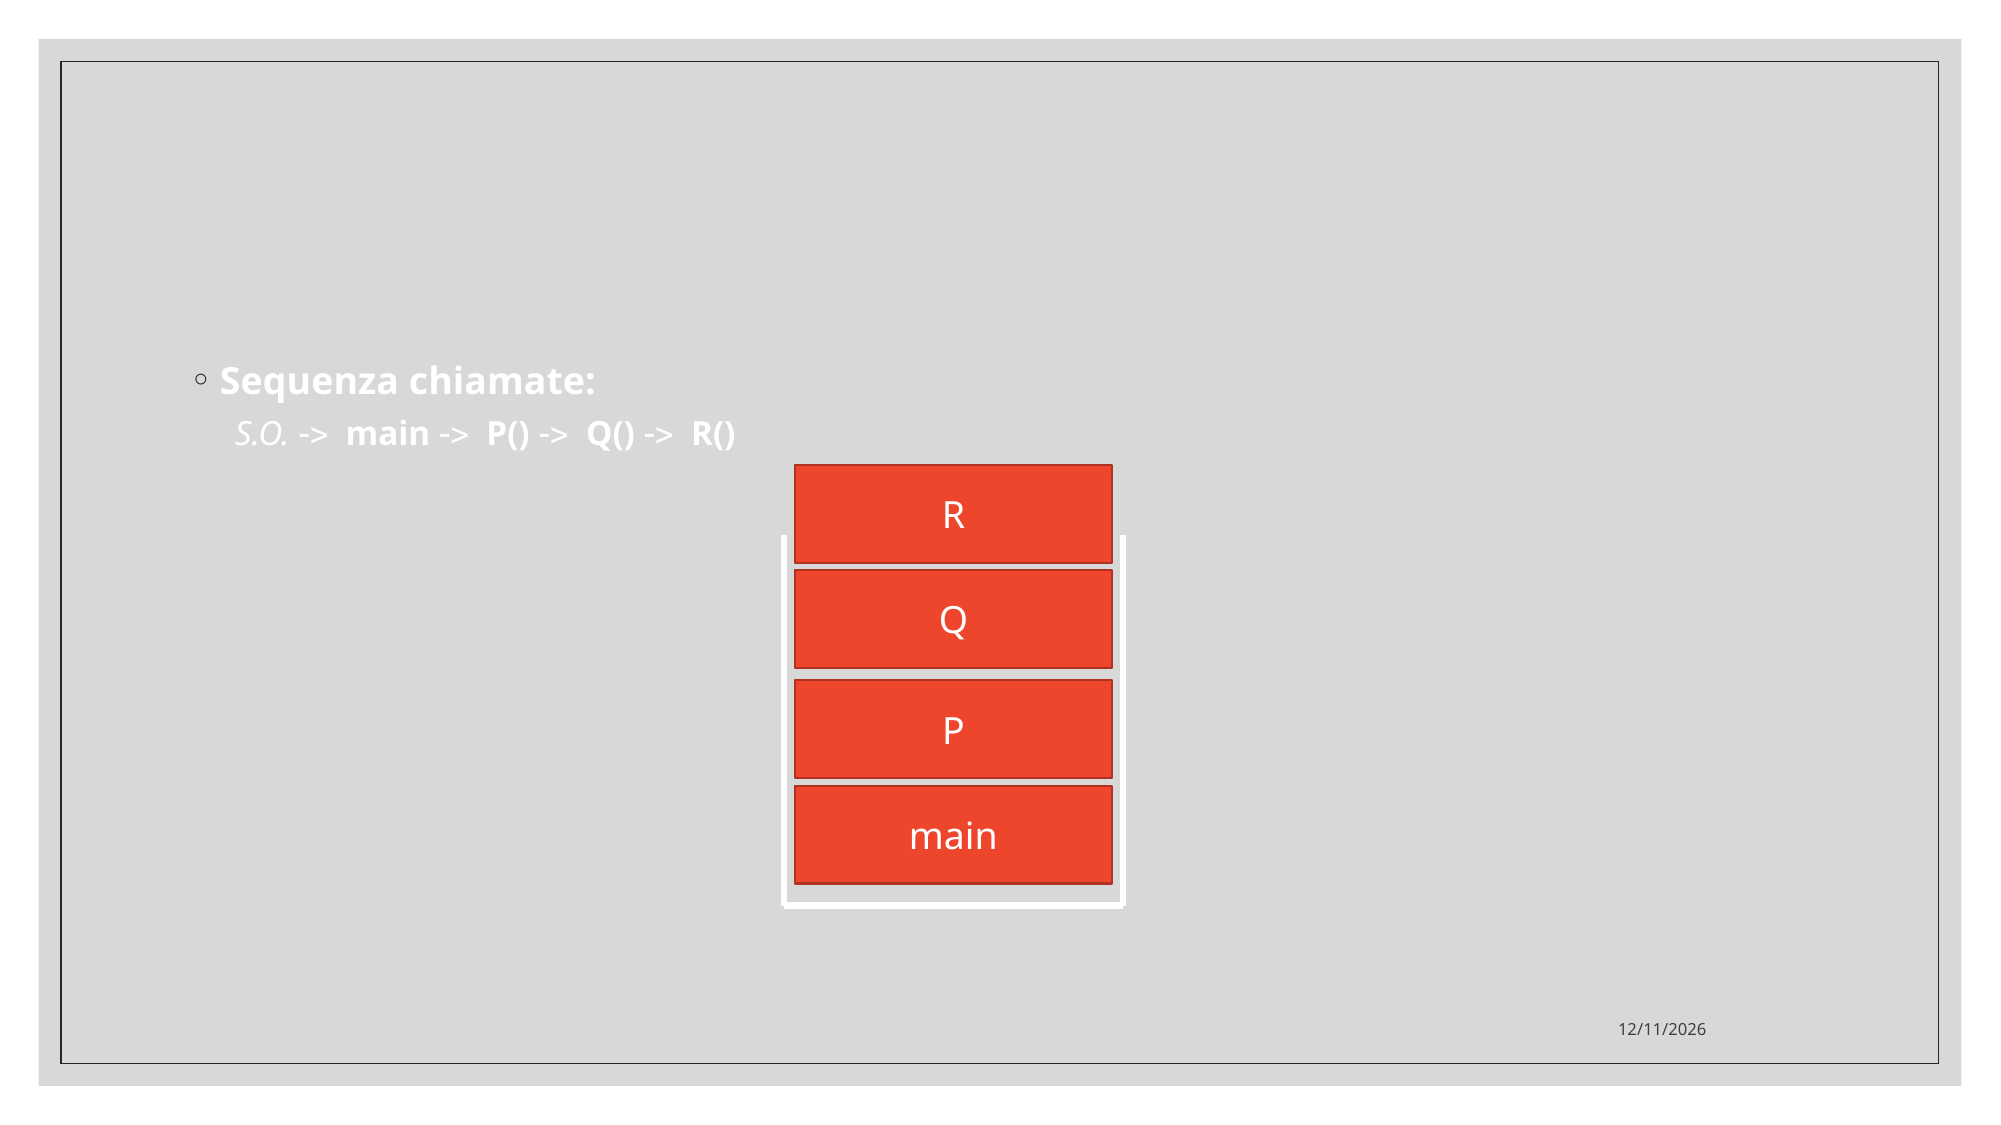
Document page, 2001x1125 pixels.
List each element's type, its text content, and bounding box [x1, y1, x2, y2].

text_box P [794, 679, 1113, 779]
text_box R [794, 464, 1113, 564]
text_box Q [794, 569, 1113, 669]
text_box main [794, 785, 1113, 885]
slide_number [1247, 989, 1722, 1050]
list Sequenza chiamate: S.O. -> main -> P() -> Q() -> R() [174, 345, 1825, 977]
